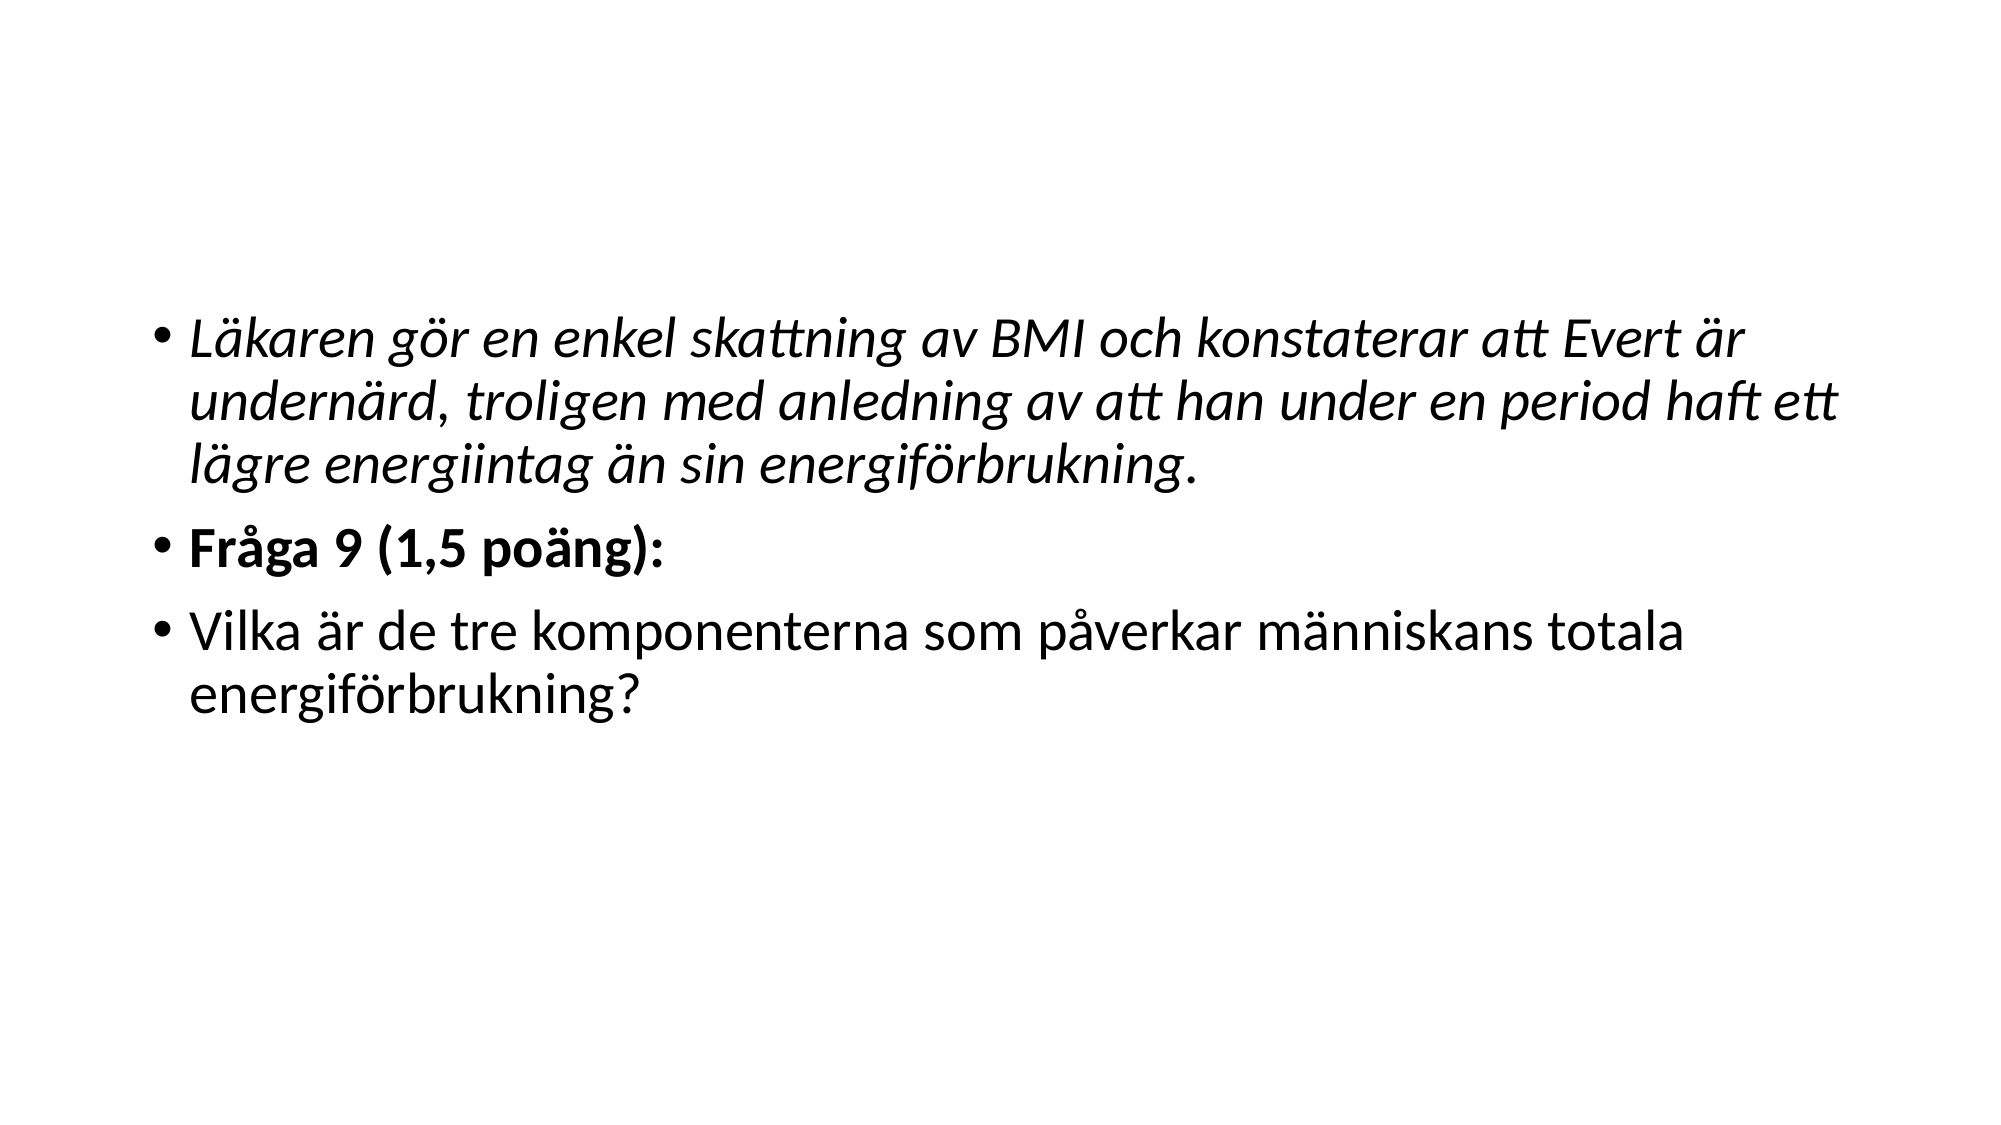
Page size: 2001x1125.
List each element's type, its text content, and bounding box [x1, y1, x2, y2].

list Läkaren gör en enkel skattning av BMI och konstaterar att Evert är undernärd, troligen med anledning av att han under en period haft ett lägre energiintag än sin energiförbrukning. Fråga 9 (1,5 poäng): Vilka är de tre komponenterna som påverkar människans totala energiförbrukning? [137, 299, 1863, 1014]
